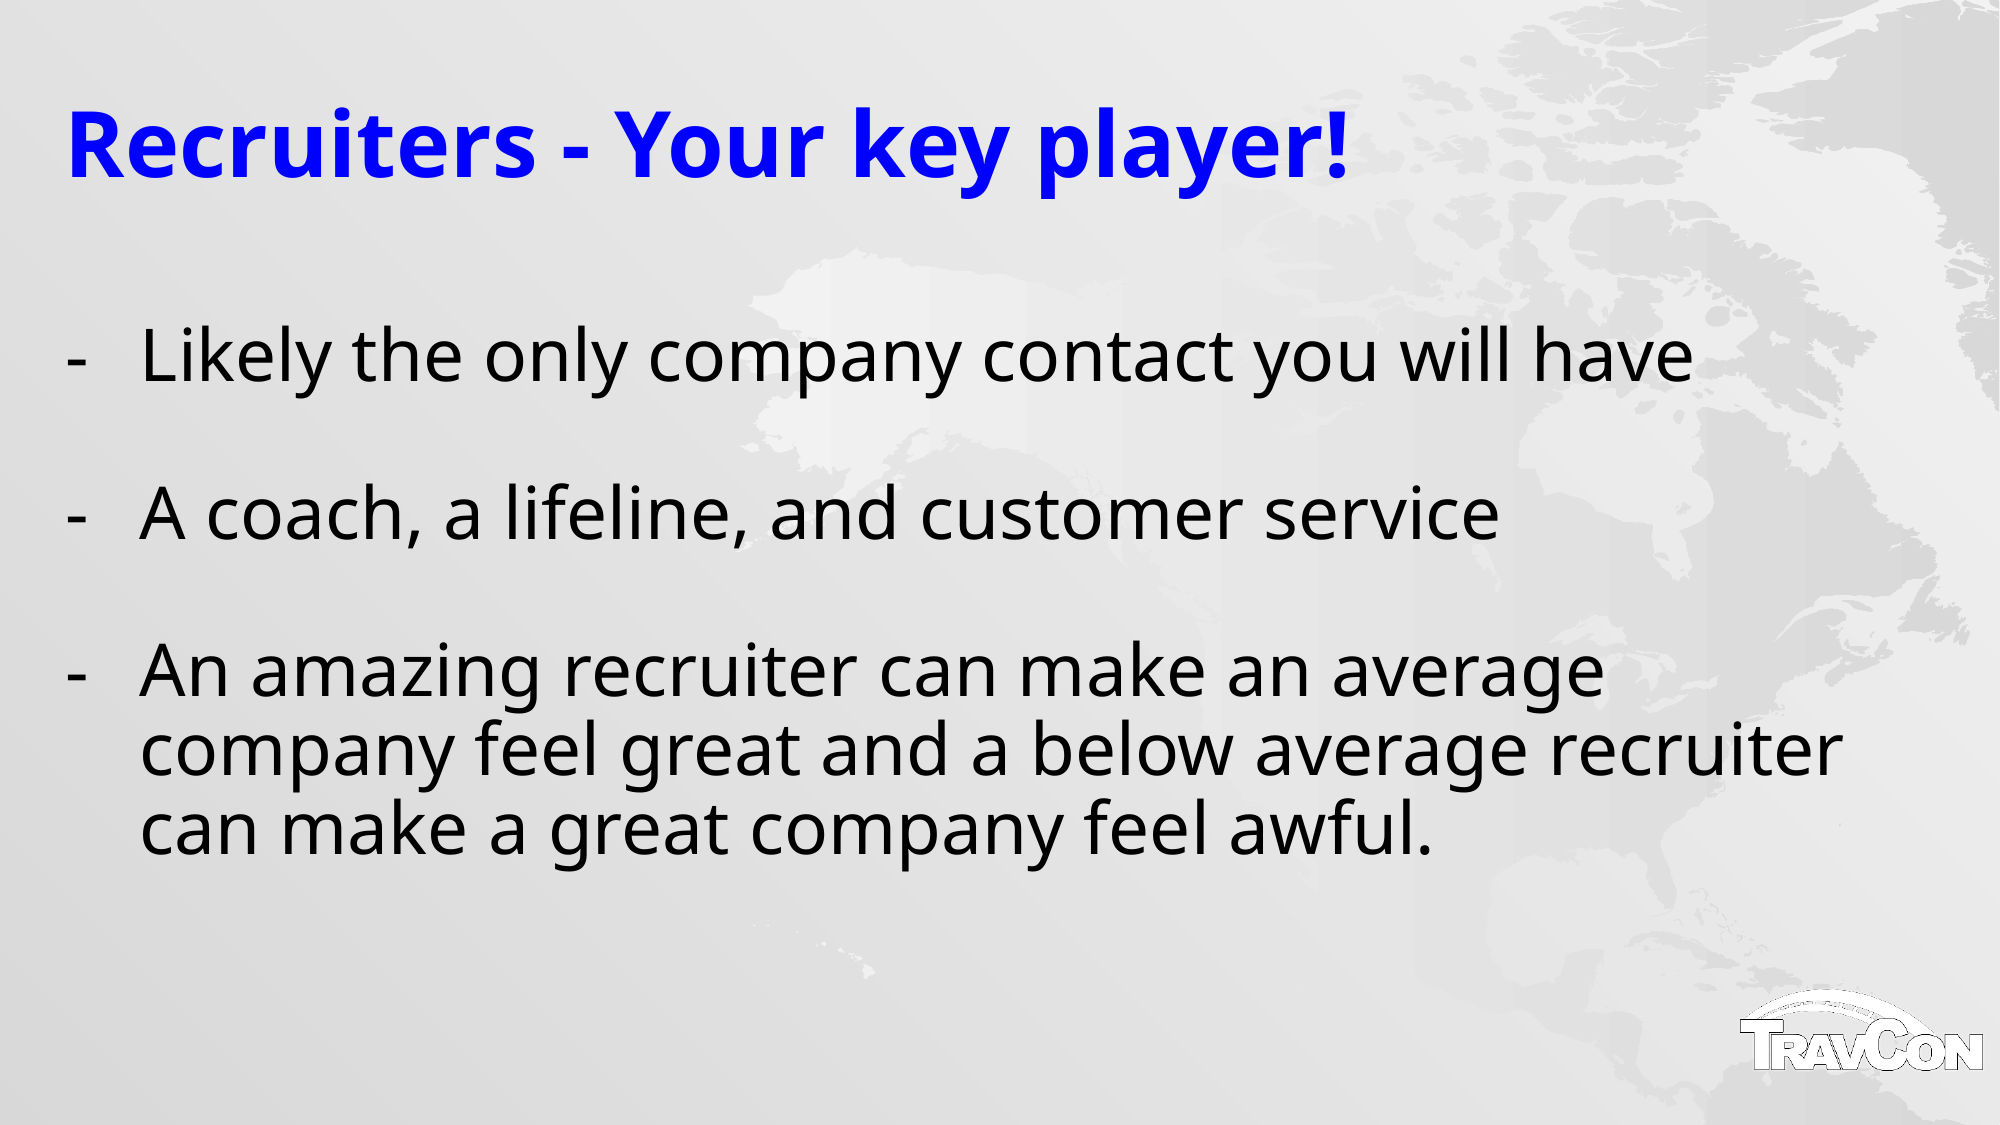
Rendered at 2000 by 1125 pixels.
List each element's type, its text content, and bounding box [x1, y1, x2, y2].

title Recruiters - Your key player! [49, 33, 1650, 205]
picture [1736, 987, 1985, 1072]
subtitle Likely the only company contact you will have A coach, a lifeline, and customer service An amazing recruiter can make an average company feel great and a below average recruiter can make a great company feel awful. [49, 311, 1927, 988]
